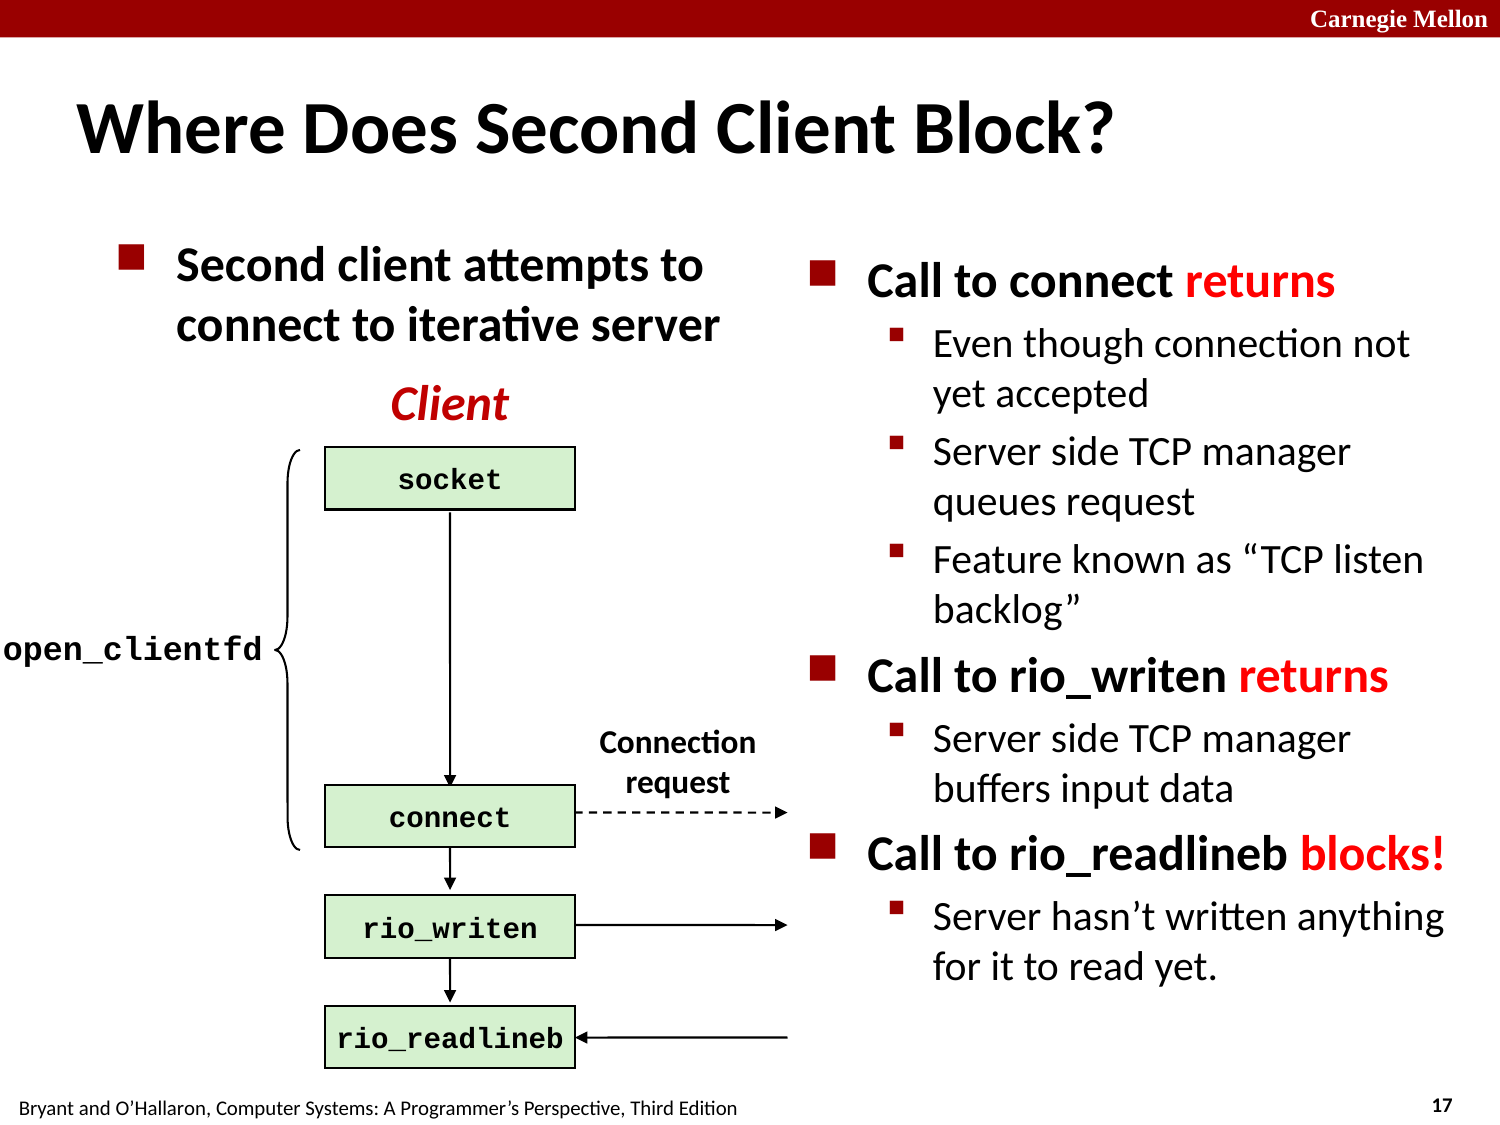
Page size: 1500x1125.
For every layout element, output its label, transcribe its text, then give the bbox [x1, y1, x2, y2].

title Where Does Second Client Block? [61, 60, 1307, 187]
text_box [0, 362, 788, 1069]
list Call to connect returns Even though connection not yet accepted Server side TCP manager queues request Feature known as “TCP listen backlog” Call to rio_writen returns Server side TCP manager buffers input data Call to rio_readlineb blocks! Server hasn’t written anything for it to read yet. [795, 239, 1469, 1056]
list Second client attempts to connect to iterative server [104, 223, 741, 360]
